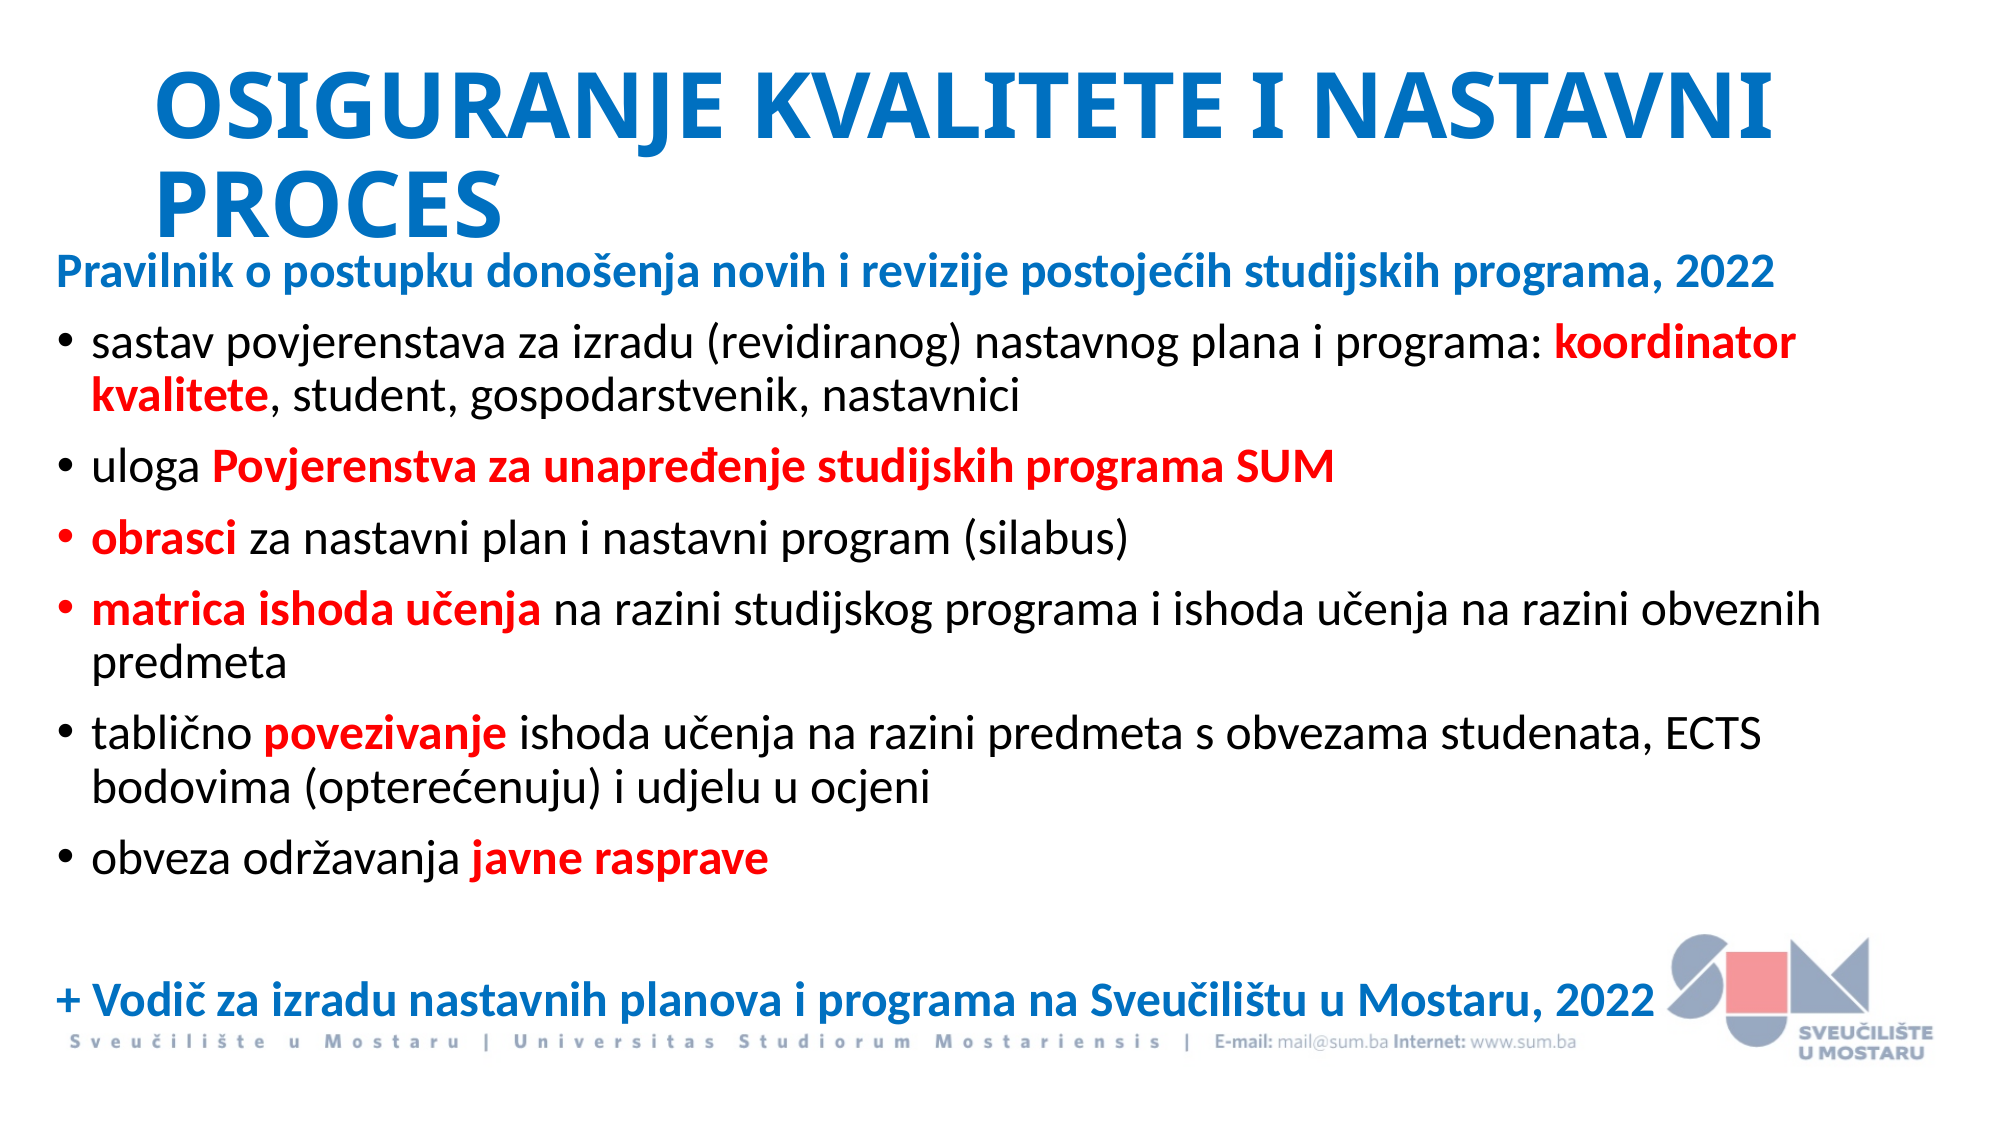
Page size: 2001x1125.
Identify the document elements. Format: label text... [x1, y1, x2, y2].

title OSIGURANJE KVALITETE I NASTAVNI PROCES [137, 59, 1863, 237]
list Pravilnik o postupku donošenja novih i revizije postojećih studijskih programa, 2022 sastav povjerenstava za izradu (revidiranog) nastavnog plana i programa: koordinator kvalitete, student, gospodarstvenik, nastavnici uloga Povjerenstva za unapređenje studijskih programa SUM obrasci za nastavni plan i nastavni program (silabus) matrica ishoda učenja na razini studijskog programa i ishoda učenja na razini obveznih predmeta tablično povezivanje ishoda učenja na razini predmeta s obvezama studenata, ECTS bodovima (opterećenuju) i udjelu u ocjeni obveza održavanja javne rasprave + Vodič za izradu nastavnih planova i programa na Sveučilištu u Mostaru, 2022 [41, 237, 1959, 1040]
